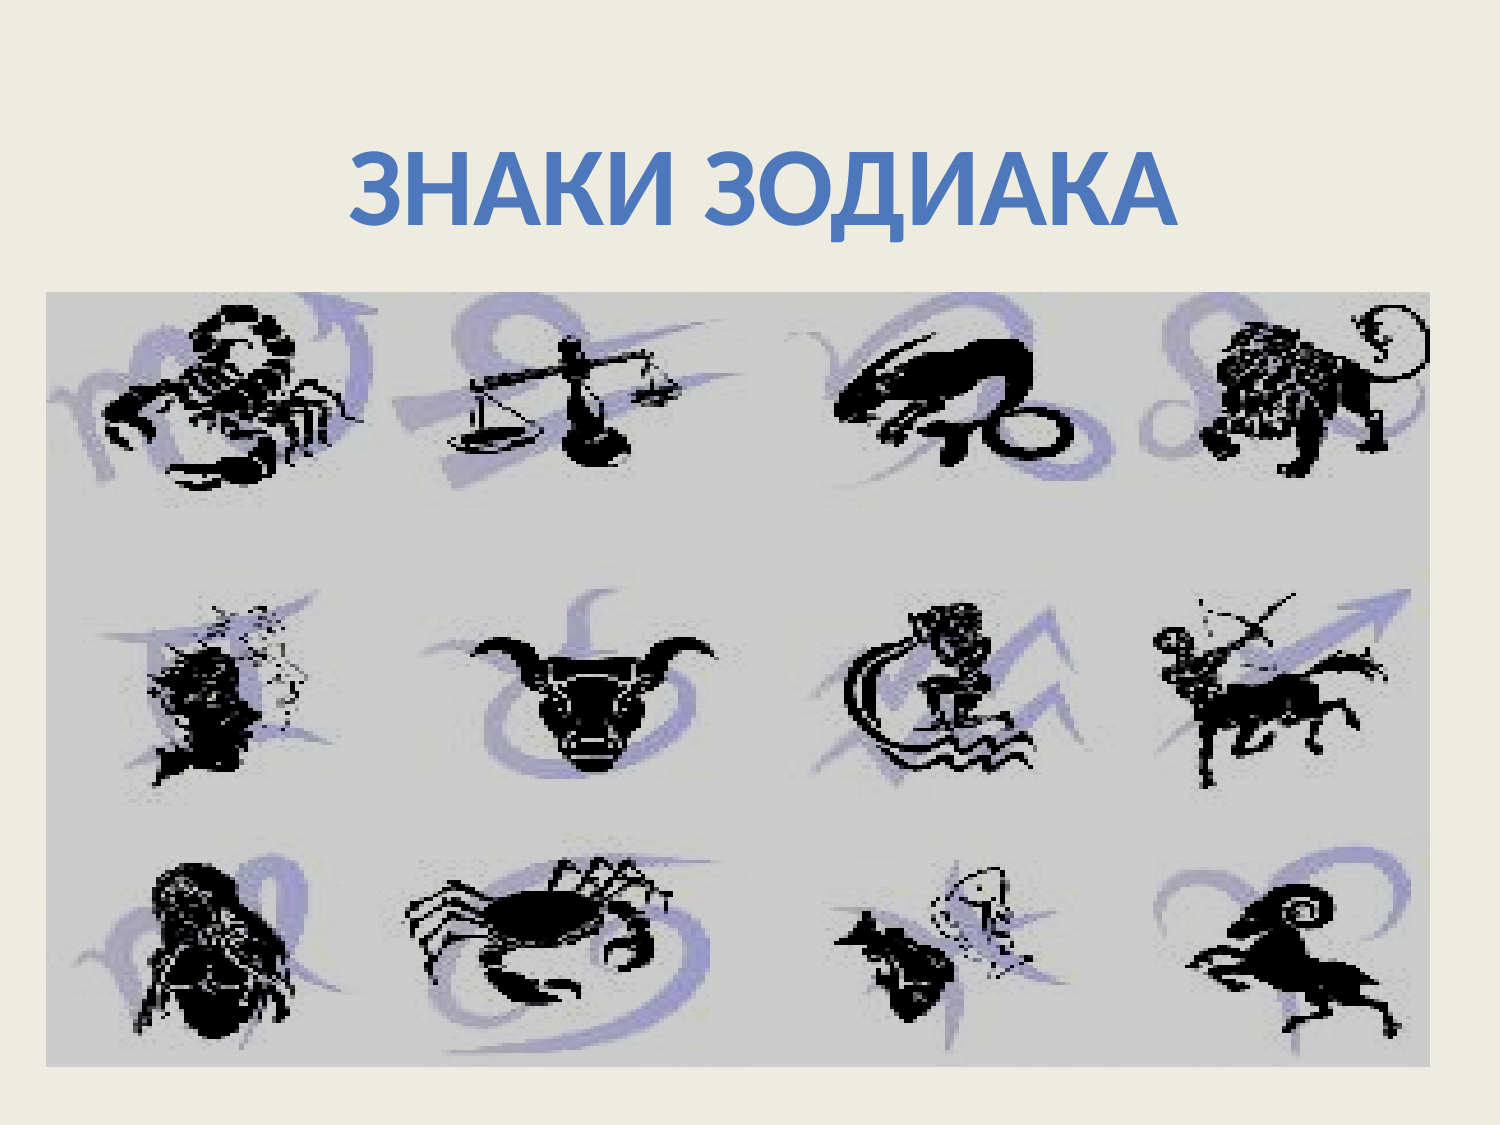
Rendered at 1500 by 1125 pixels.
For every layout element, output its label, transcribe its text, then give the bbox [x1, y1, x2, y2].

text_box Знаки зодиака [328, 105, 1200, 256]
picture [46, 292, 1430, 1067]
